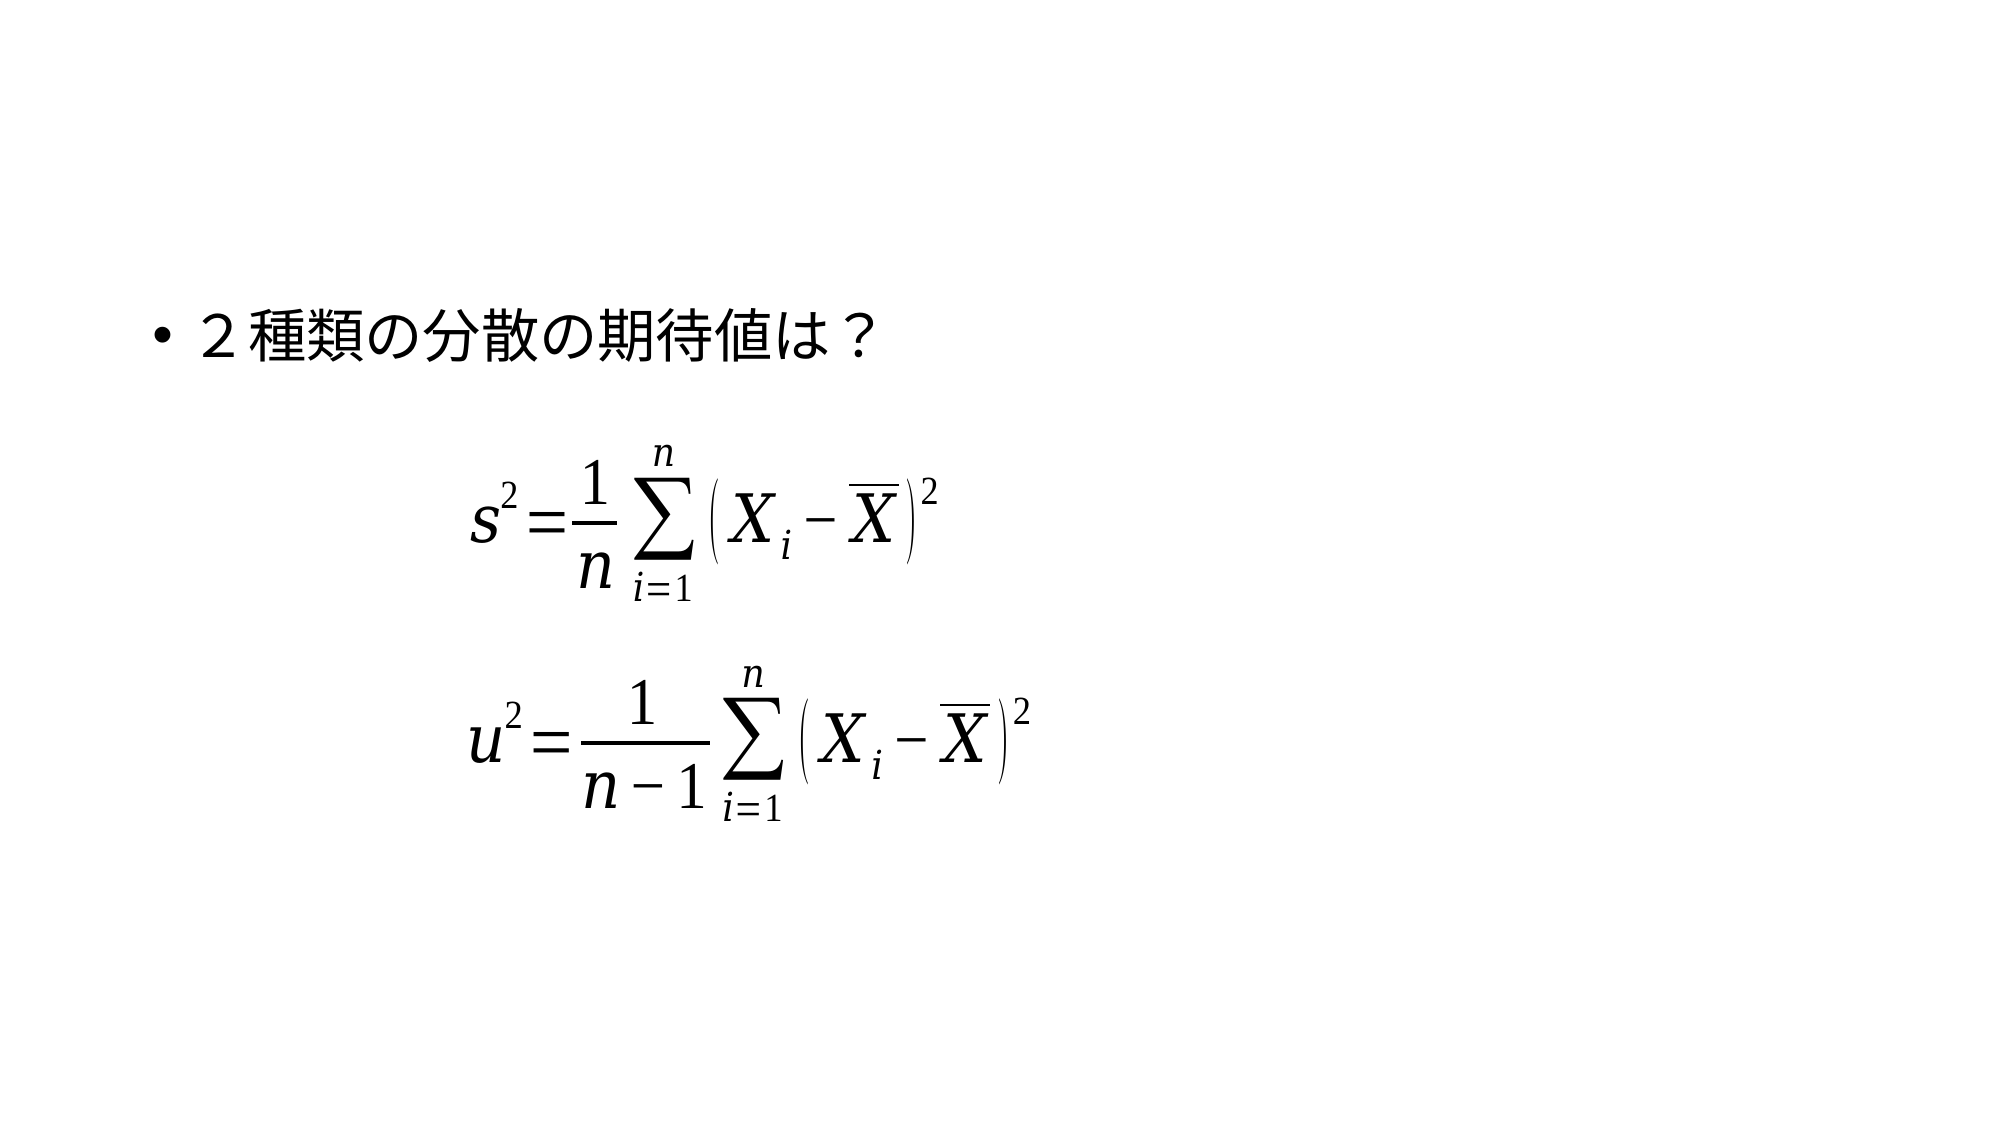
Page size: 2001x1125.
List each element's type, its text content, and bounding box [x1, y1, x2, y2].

list ２種類の分散の期待値は？ [137, 299, 1863, 1014]
